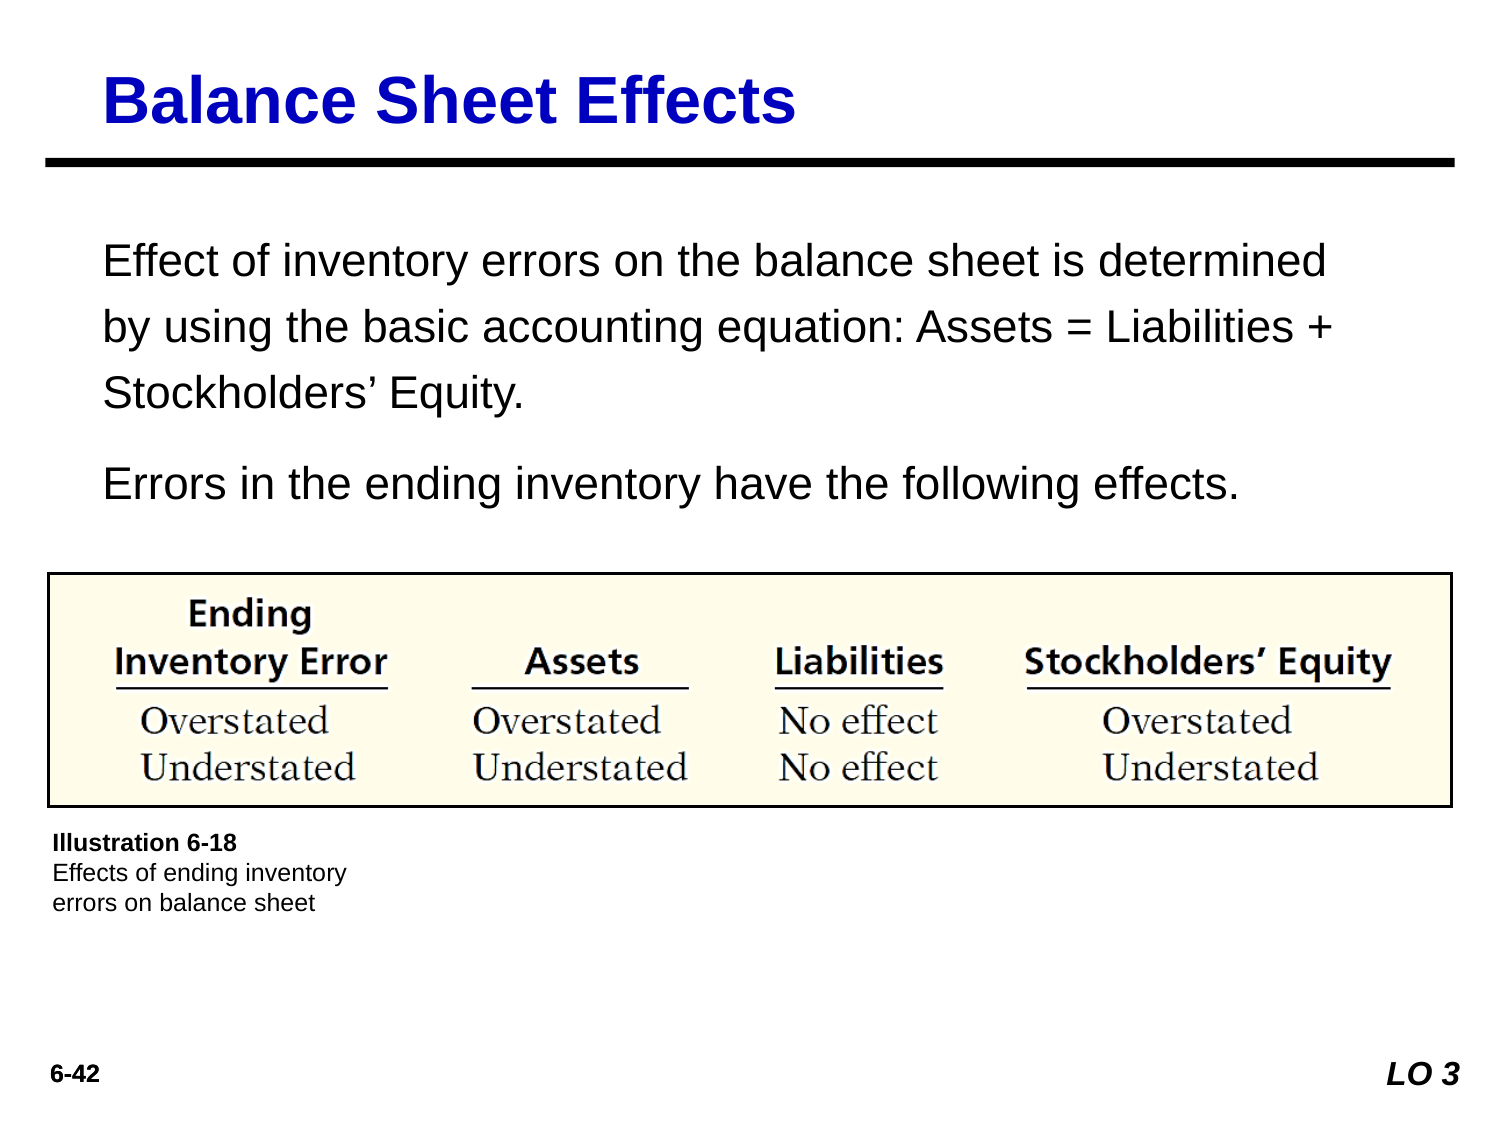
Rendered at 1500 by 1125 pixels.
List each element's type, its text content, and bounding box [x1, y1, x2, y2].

text_box Illustration 6-18 Effects of ending inventory errors on balance sheet [37, 818, 788, 924]
text_box Balance Sheet Effects [87, 50, 1338, 142]
text_box Effect of inventory errors on the balance sheet is determined by using the basic accounting equation: Assets = Liabilities + Stockholders’ Equity. Errors in the ending inventory have the following effects. [87, 212, 1388, 517]
text_box LO 3 [1337, 1044, 1475, 1100]
picture [49, 574, 1451, 806]
